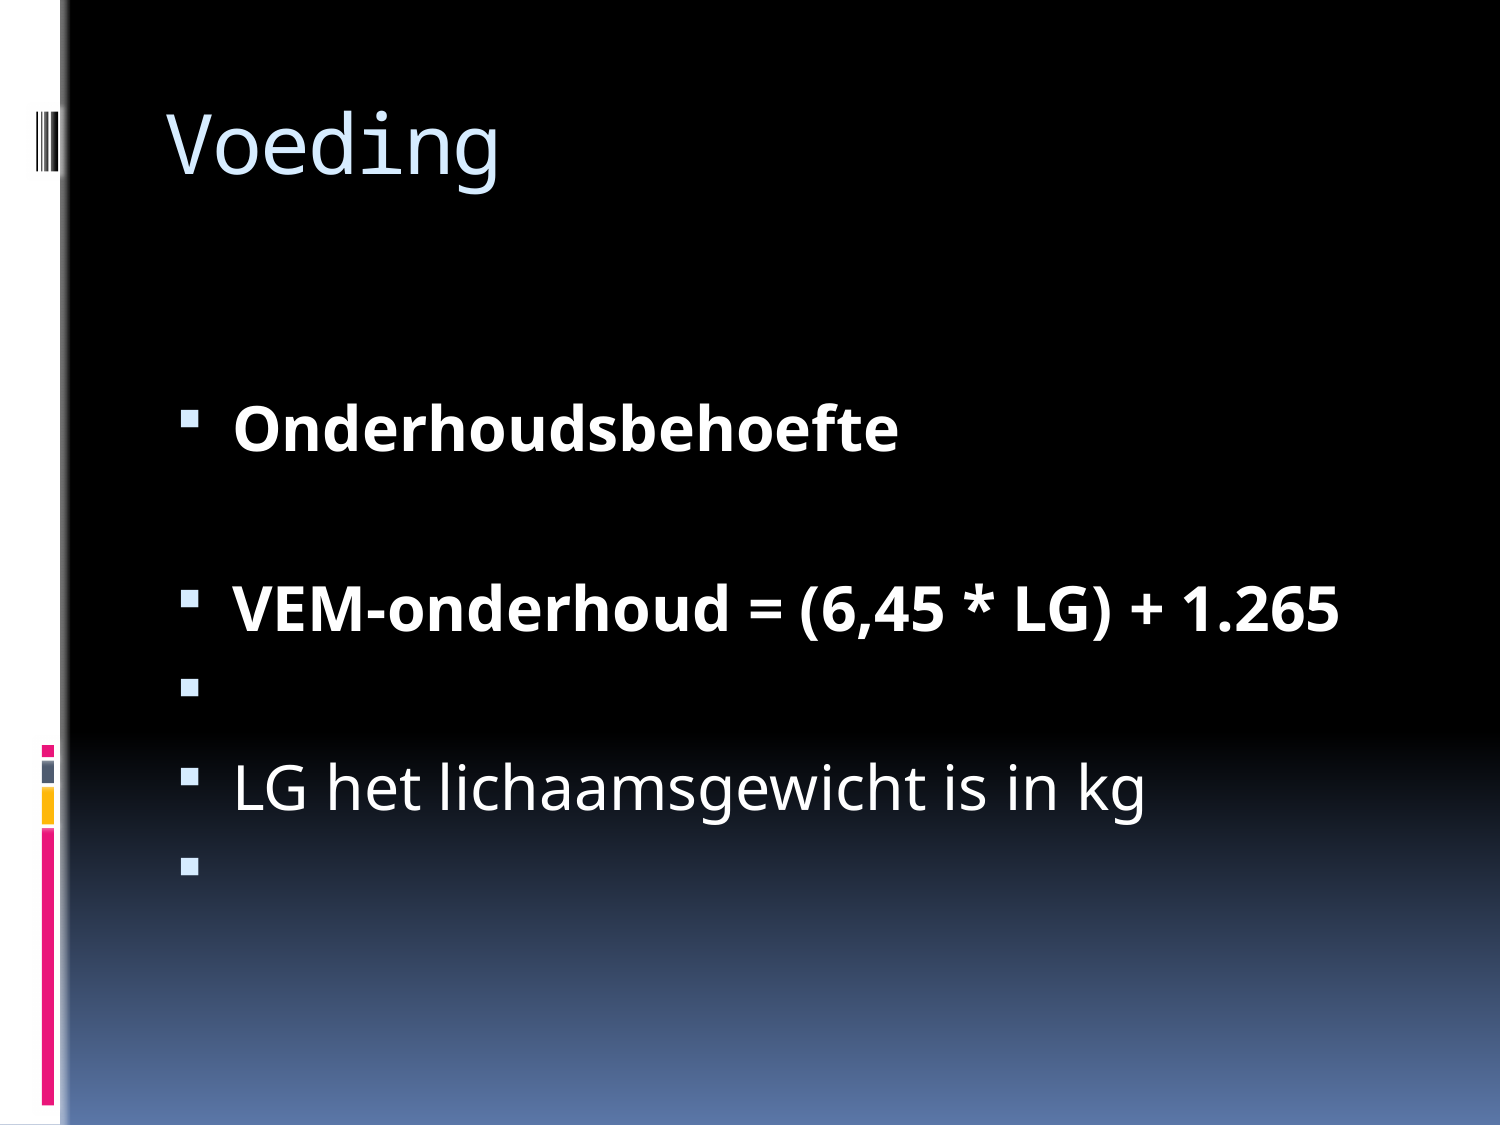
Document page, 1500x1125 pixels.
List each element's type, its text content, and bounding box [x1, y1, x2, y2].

list Onderhoudsbehoefte VEM-onderhoud = (6,45 * LG) + 1.265 LG het lichaamsgewicht is in kg [150, 292, 1425, 1043]
title Voeding [150, 83, 1425, 234]
